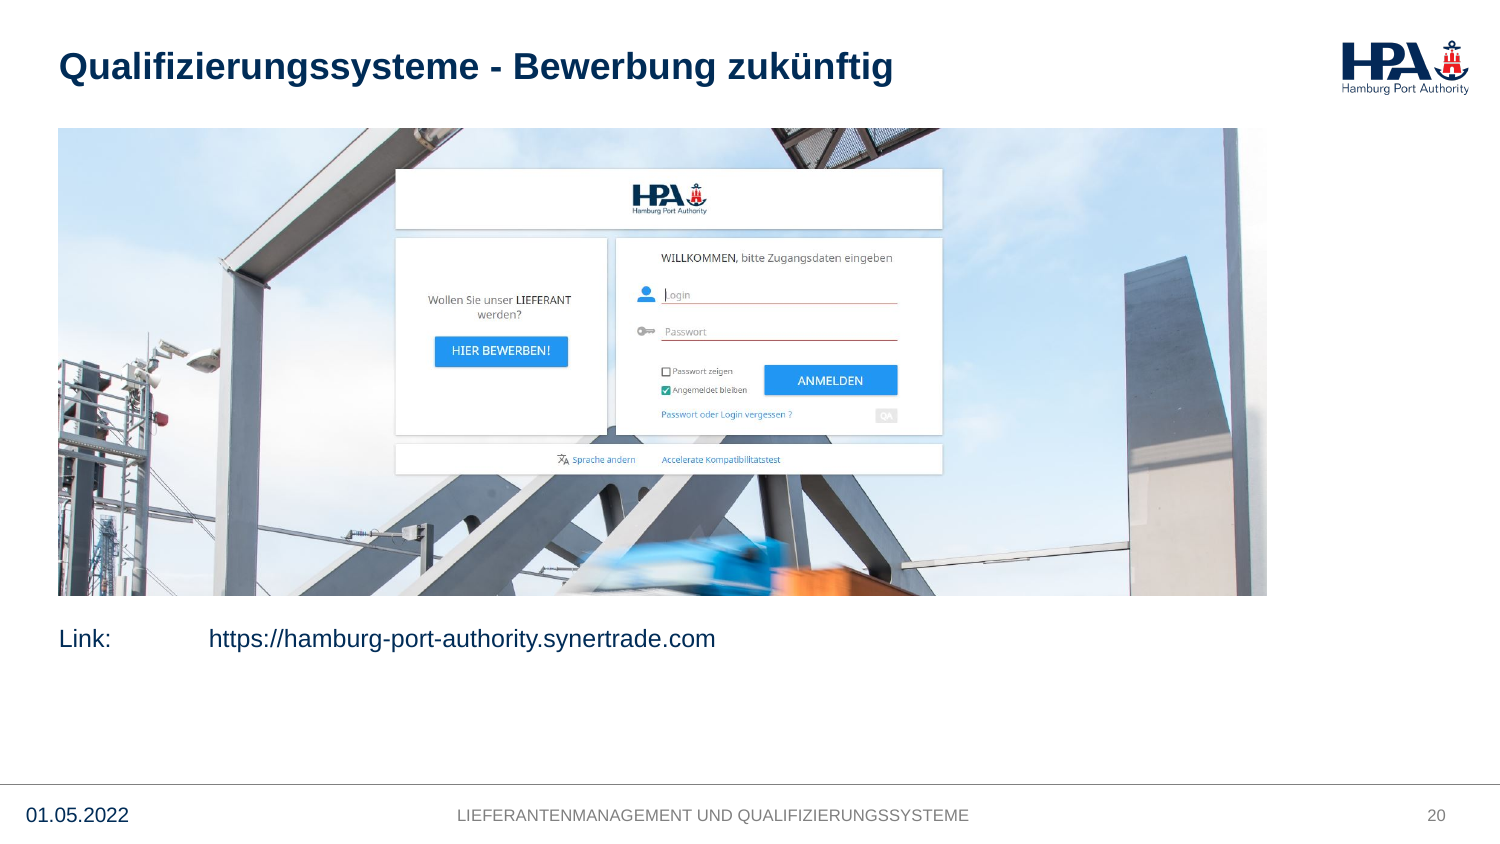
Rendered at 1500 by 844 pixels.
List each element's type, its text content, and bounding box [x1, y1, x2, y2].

slide_number 20 [1416, 785, 1498, 844]
title Qualifizierungssysteme - Bewerbung zukünftig [58, 41, 1421, 102]
picture [58, 127, 1267, 597]
text_box Link: https://hamburg-port-authority.synertrade.com [58, 622, 1279, 666]
